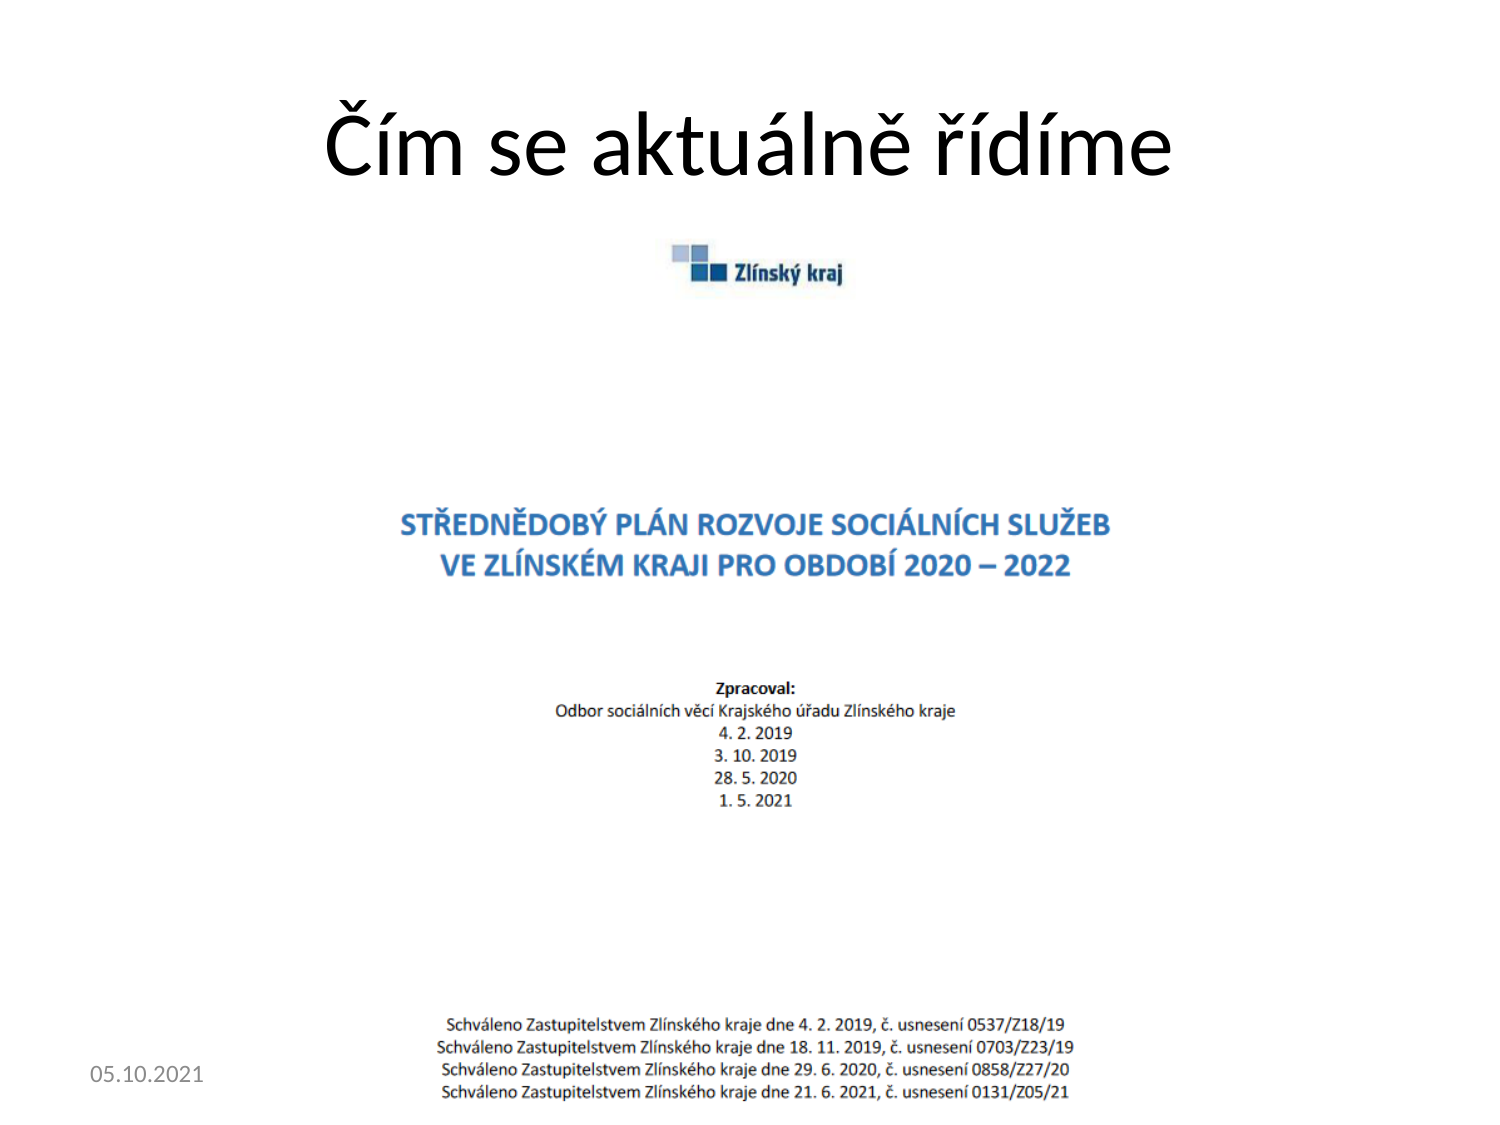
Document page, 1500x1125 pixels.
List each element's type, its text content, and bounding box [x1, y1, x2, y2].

picture [366, 217, 1134, 1125]
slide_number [75, 1042, 361, 1103]
title Čím se aktuálně řídíme [75, 45, 1425, 233]
